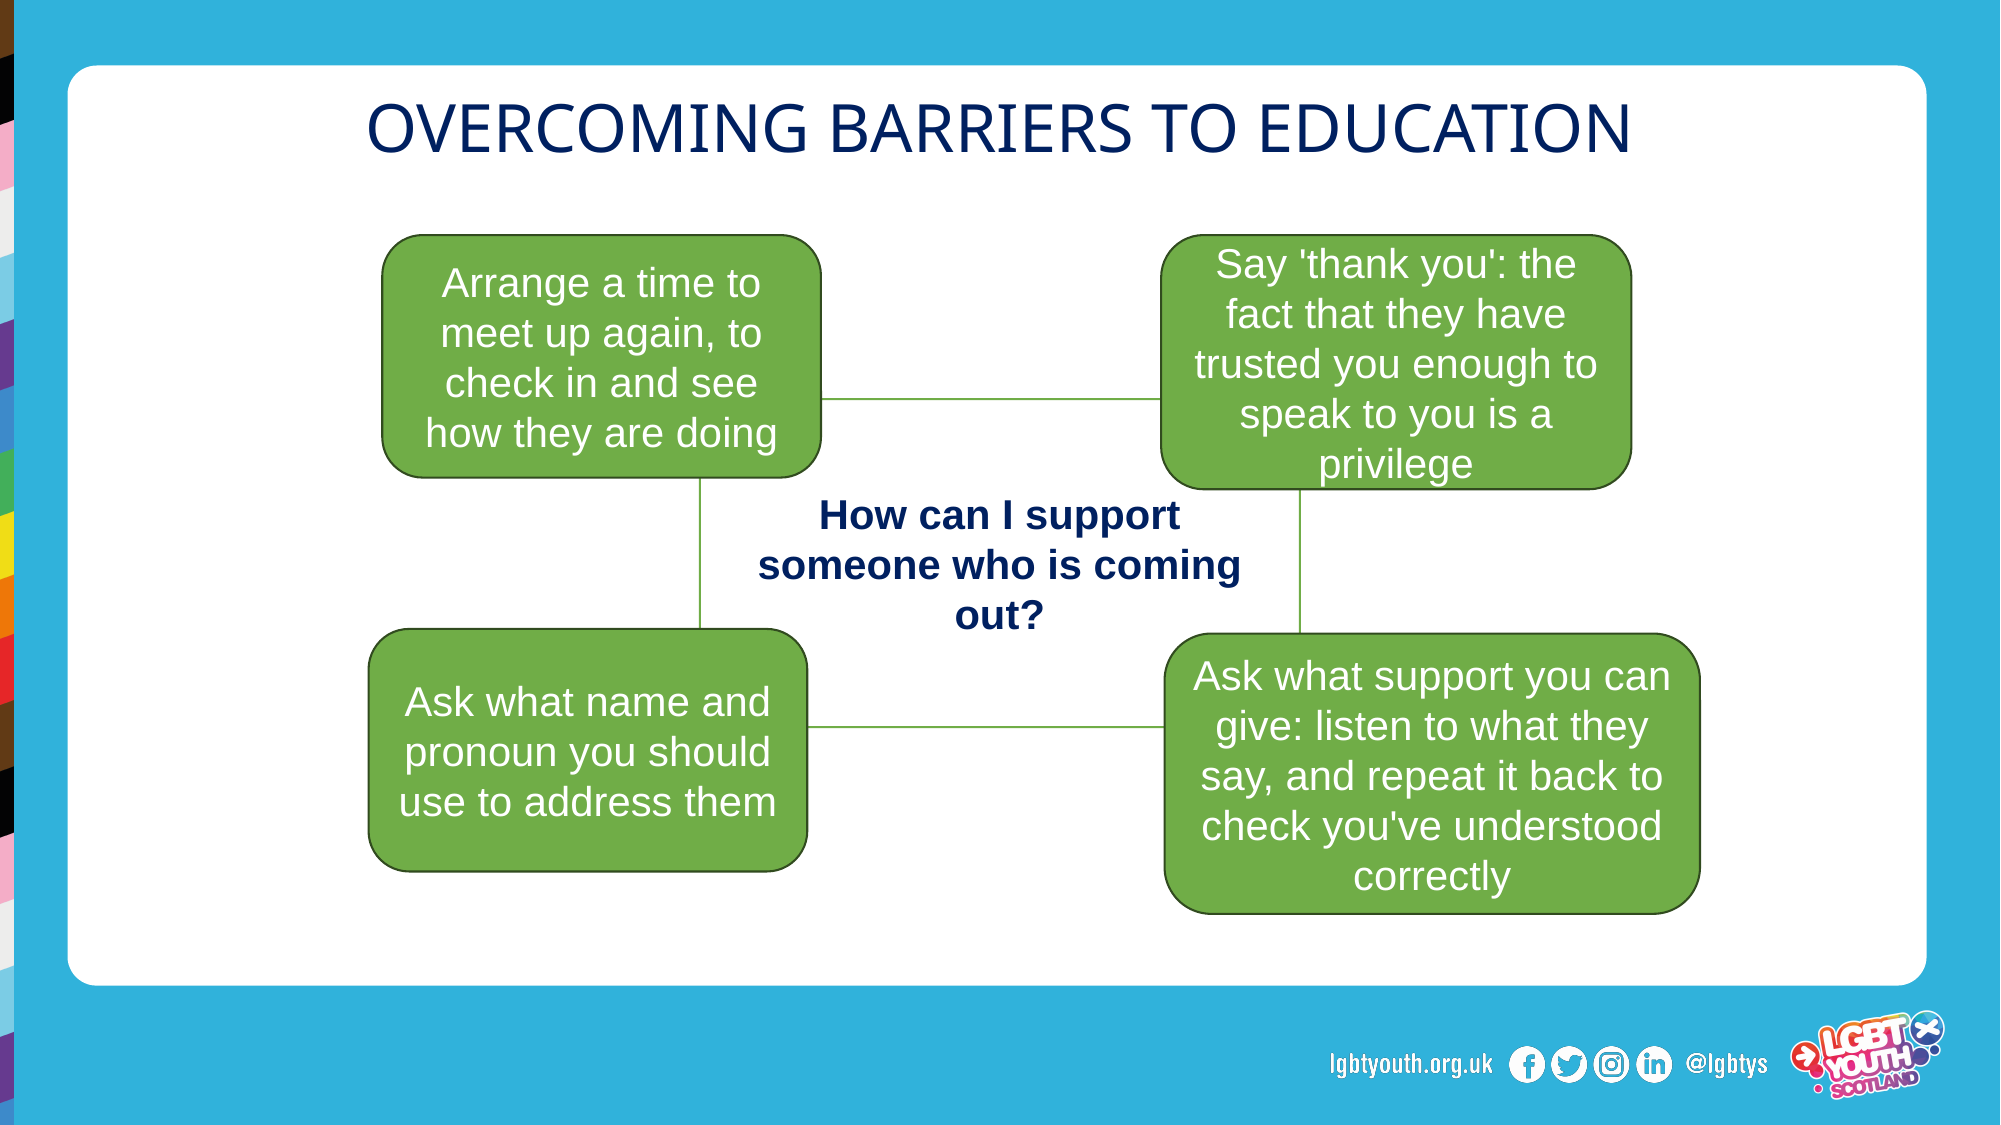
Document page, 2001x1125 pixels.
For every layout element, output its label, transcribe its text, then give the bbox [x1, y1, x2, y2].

text_box Arrange a time to meet up again, to check in and see how they are doing [381, 234, 823, 479]
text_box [1329, 1009, 1946, 1101]
text_box [66, 64, 1928, 987]
text_box How can I support someone who is coming out? [698, 398, 1301, 729]
text_box Ask what support you can give: listen to what they say, and repeat it back to check you've understood correctly [1163, 632, 1702, 915]
text_box Ask what name and pronoun you should use to address them [367, 627, 809, 873]
text_box Say 'thank you': the fact that they have trusted you enough to speak to you is a privilege [1160, 234, 1633, 491]
text_box OVERCOMING BARRIERS TO EDUCATION [127, 78, 1873, 173]
picture [0, 0, 14, 1125]
